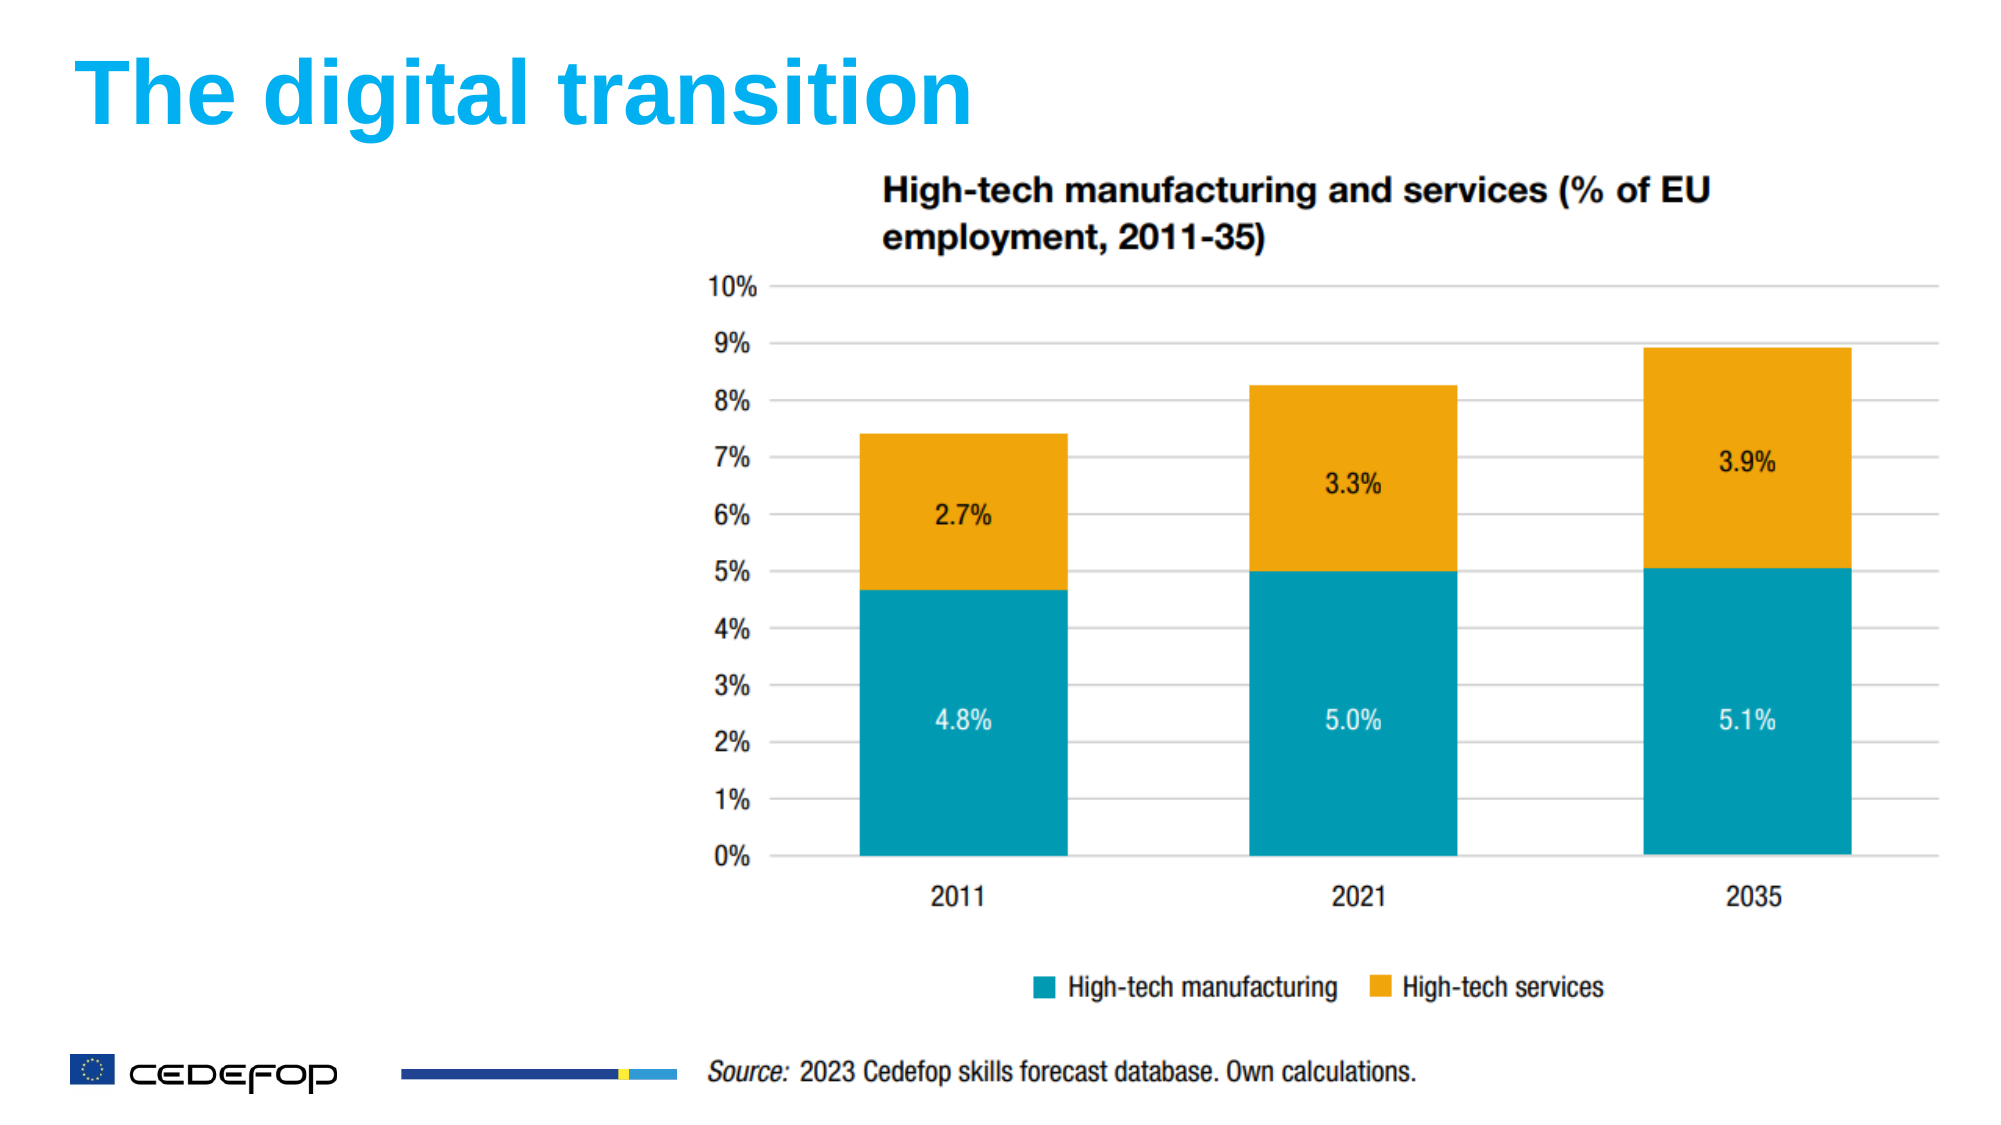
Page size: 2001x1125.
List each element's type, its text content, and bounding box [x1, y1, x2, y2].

picture [70, 1054, 337, 1094]
picture [677, 143, 1974, 1094]
text_box The digital transition [59, 25, 1391, 262]
